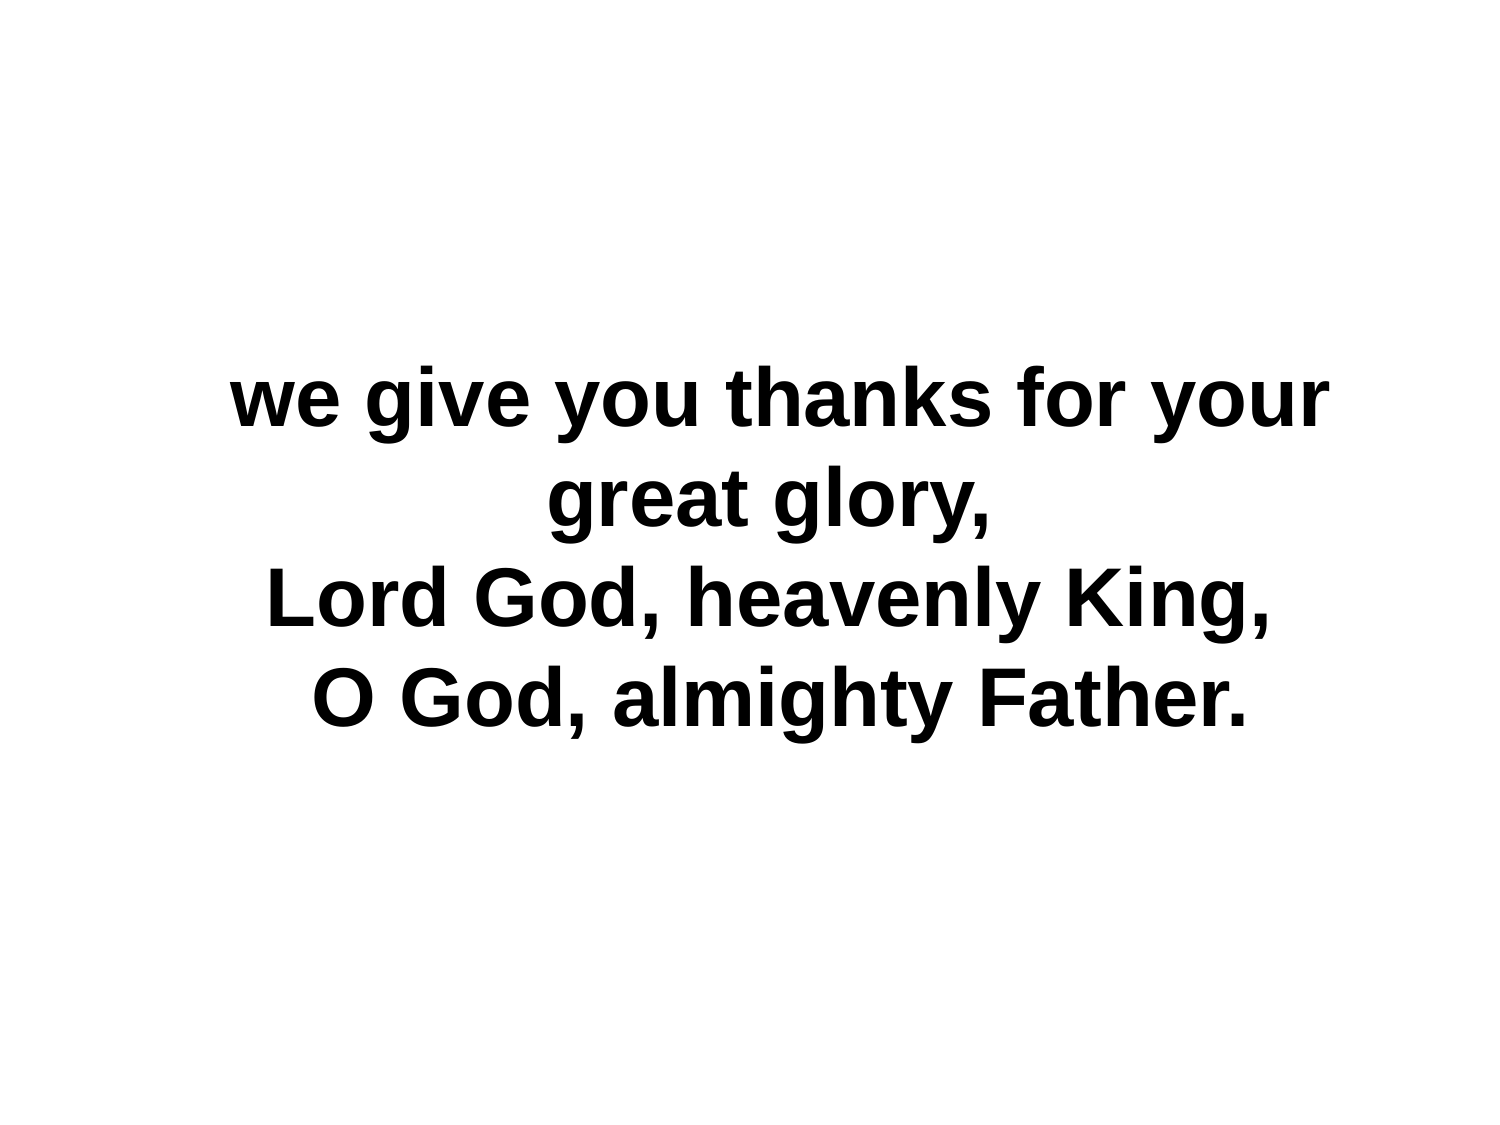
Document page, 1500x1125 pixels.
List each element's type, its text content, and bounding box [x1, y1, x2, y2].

text_box we give you thanks for your great glory, Lord God, heavenly King, O God, almighty Father. [125, 335, 1438, 851]
